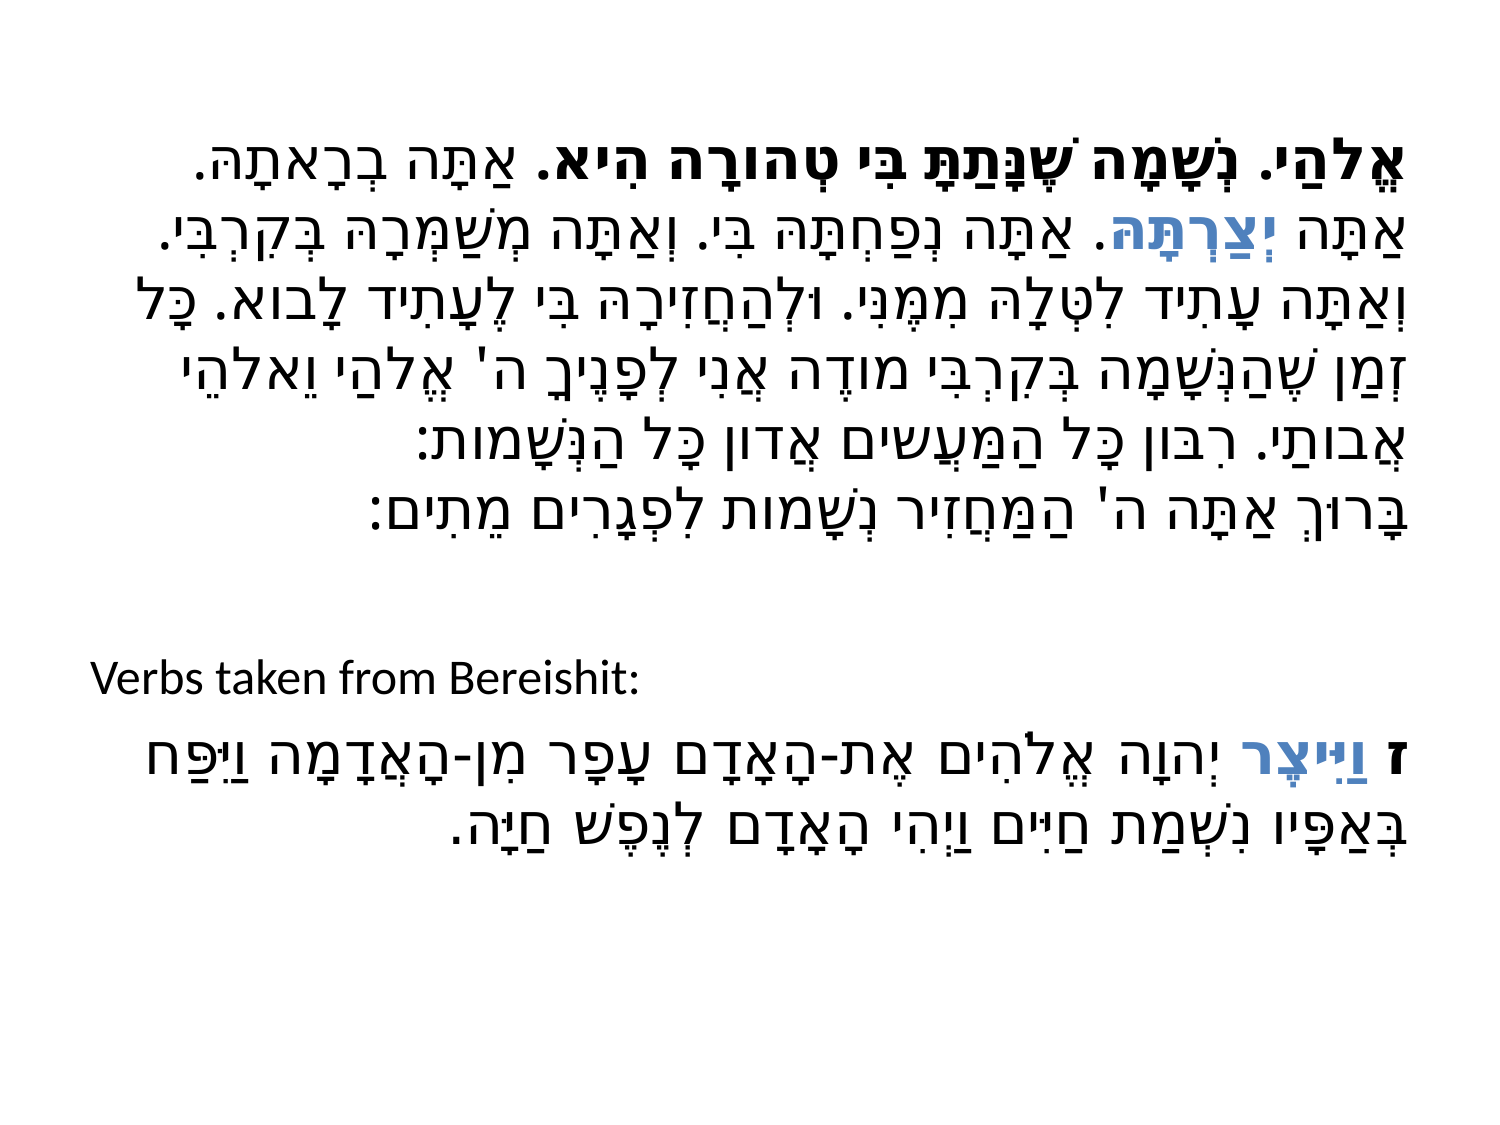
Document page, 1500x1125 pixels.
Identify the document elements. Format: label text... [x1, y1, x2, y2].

list אֱלהַי. נְשָׁמָה שֶׁנָּתַתָּ בִּי טְהורָה הִיא. אַתָּה בְרָאתָהּ. אַתָּה יְצַרְתָּהּ. אַתָּה נְפַחְתָּהּ בִּי. וְאַתָּה מְשַׁמְּרָהּ בְּקִרְבִּי. וְאַתָּה עָתִיד לִטְּלָהּ מִמֶּנִּי. וּלְהַחֲזִירָהּ בִּי לֶעָתִיד לָבוא. כָּל זְמַן שֶׁהַנְּשָׁמָה בְּקִרְבִּי מודֶה אֲנִי לְפָנֶיךָ ה' אֱלהַי וֵאלהֵי אֲבותַי. רִבּון כָּל הַמַּעֲשים אֲדון כָּל הַנְּשָׁמות: בָּרוּךְ אַתָּה ה' הַמַּחֲזִיר נְשָׁמות לִפְגָרִים מֵתִים: Verbs taken from Bereishit: ז וַיִּיצֶר יְהוָה אֱלֹהִים אֶת-הָאָדָם עָפָר מִן-הָאֲדָמָה וַיִּפַּח בְּאַפָּיו נִשְׁמַת חַיִּים וַיְהִי הָאָדָם לְנֶפֶשׁ חַיָּה. [75, 113, 1425, 1005]
